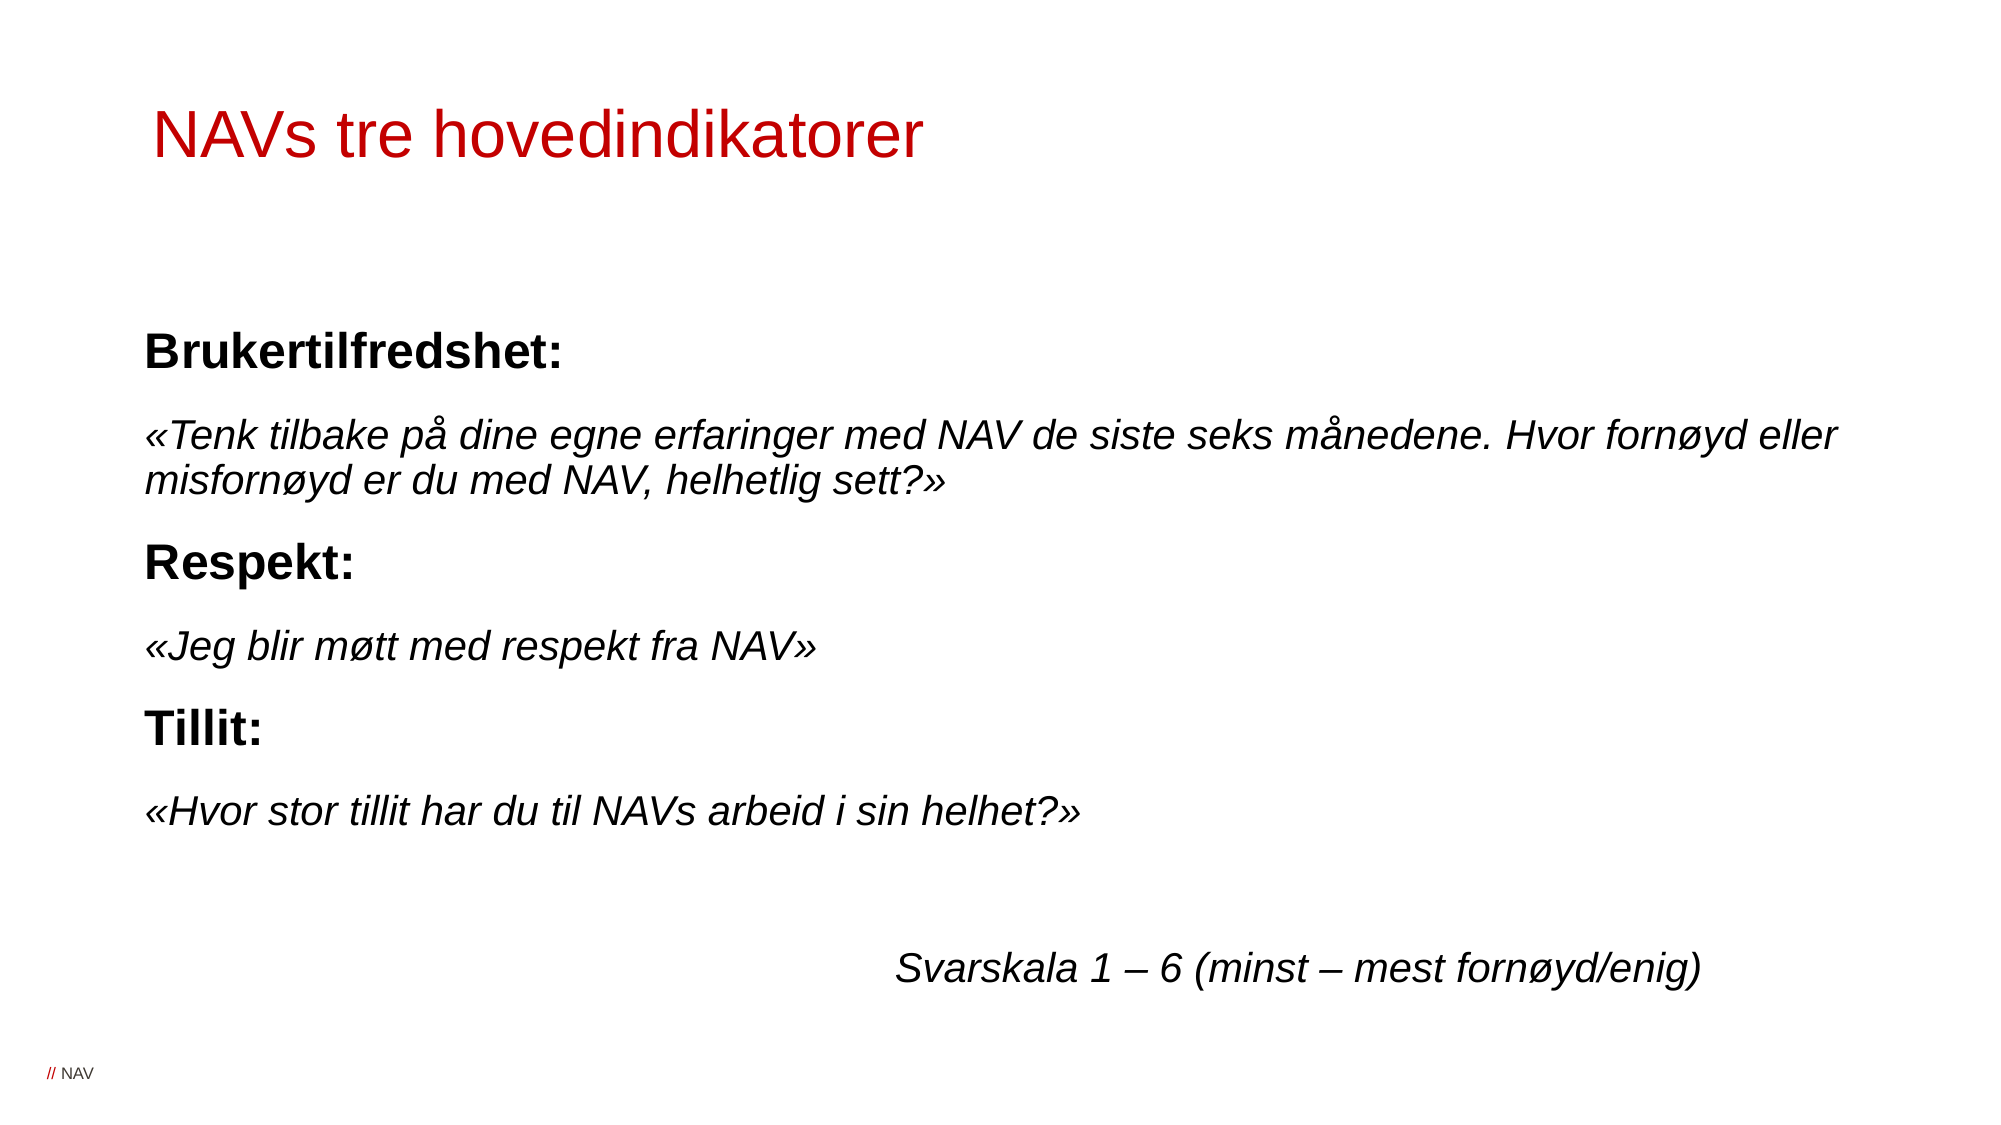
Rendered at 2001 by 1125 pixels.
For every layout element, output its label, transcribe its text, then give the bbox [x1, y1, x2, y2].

title NAVs tre hovedindikatorer [137, 79, 1910, 194]
list Brukertilfredshet: «Tenk tilbake på dine egne erfaringer med NAV de siste seks månedene. Hvor fornøyd eller misfornøyd er du med NAV, helhetlig sett?» Respekt: «Jeg blir møtt med respekt fra NAV» Tillit: «Hvor stor tillit har du til NAVs arbeid i sin helhet?» Svarskala 1 – 6 (minst – mest fornøyd/enig) [129, 318, 1863, 1014]
